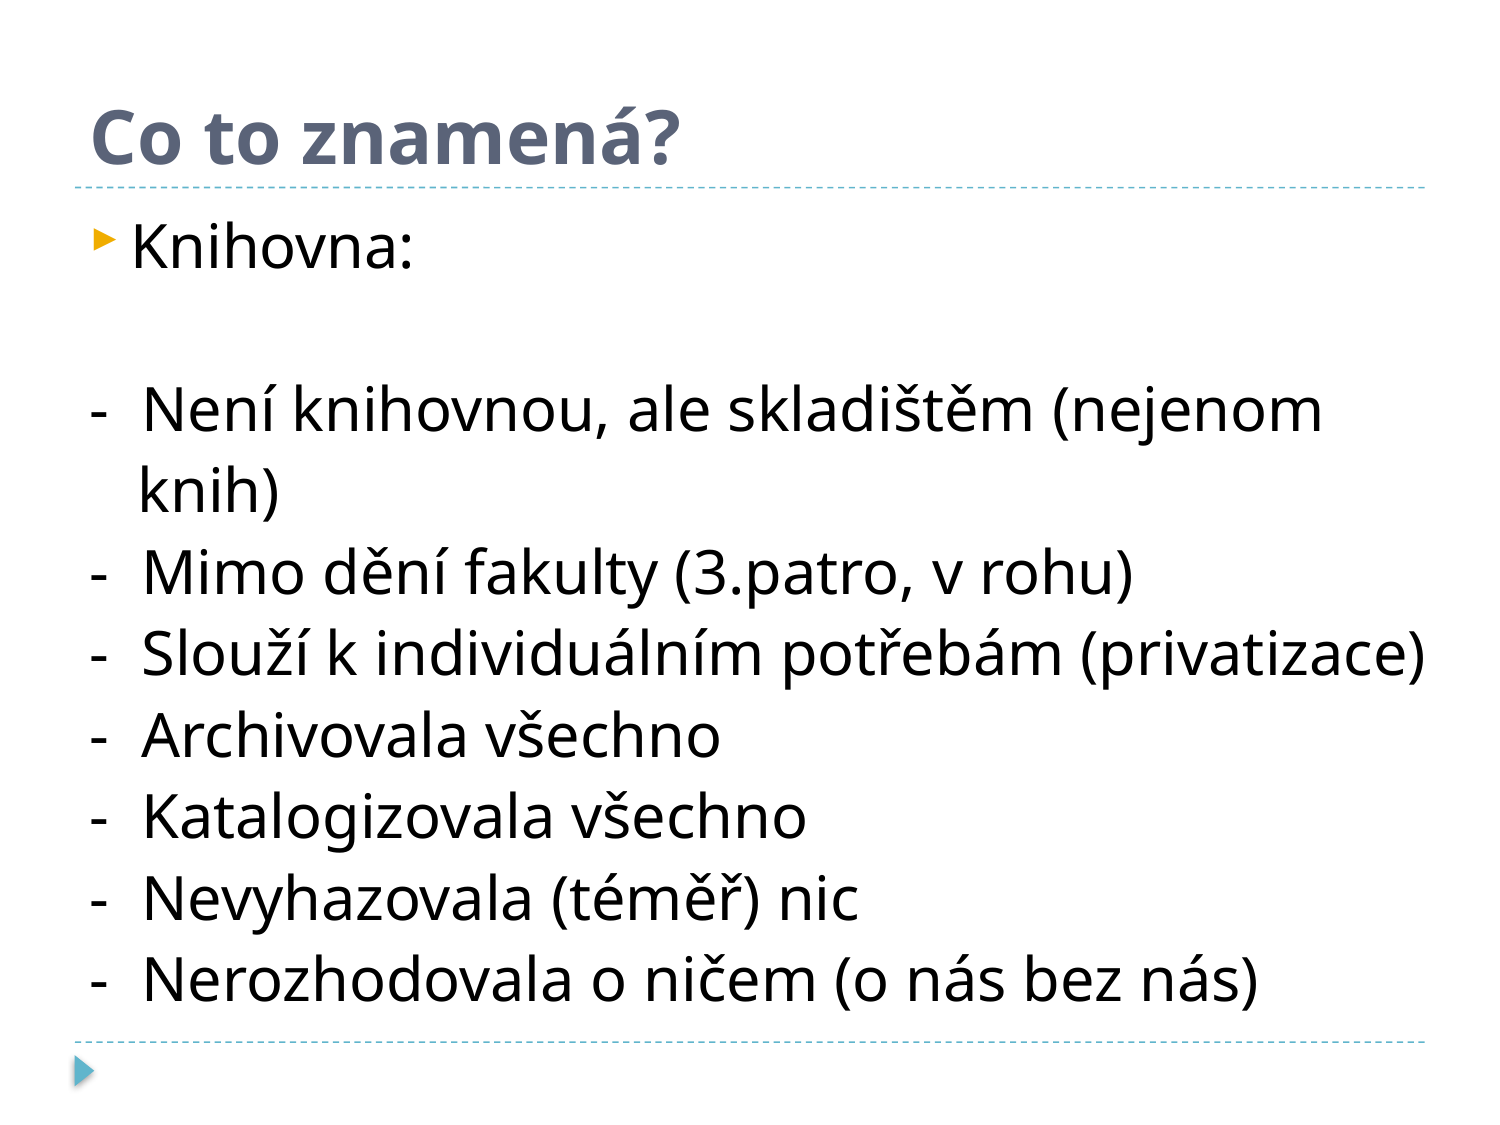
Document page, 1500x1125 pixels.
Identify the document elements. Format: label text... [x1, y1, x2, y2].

list Knihovna: - Není knihovnou, ale skladištěm (nejenom knih) - Mimo dění fakulty (3.patro, v rohu) - Slouží k individuálním potřebám (privatizace) - Archivovala všechno - Katalogizovala všechno - Nevyhazovala (téměř) nic - Nerozhodovala o ničem (o nás bez nás) [75, 200, 1477, 1043]
title Co to znamená? [75, 24, 1425, 188]
